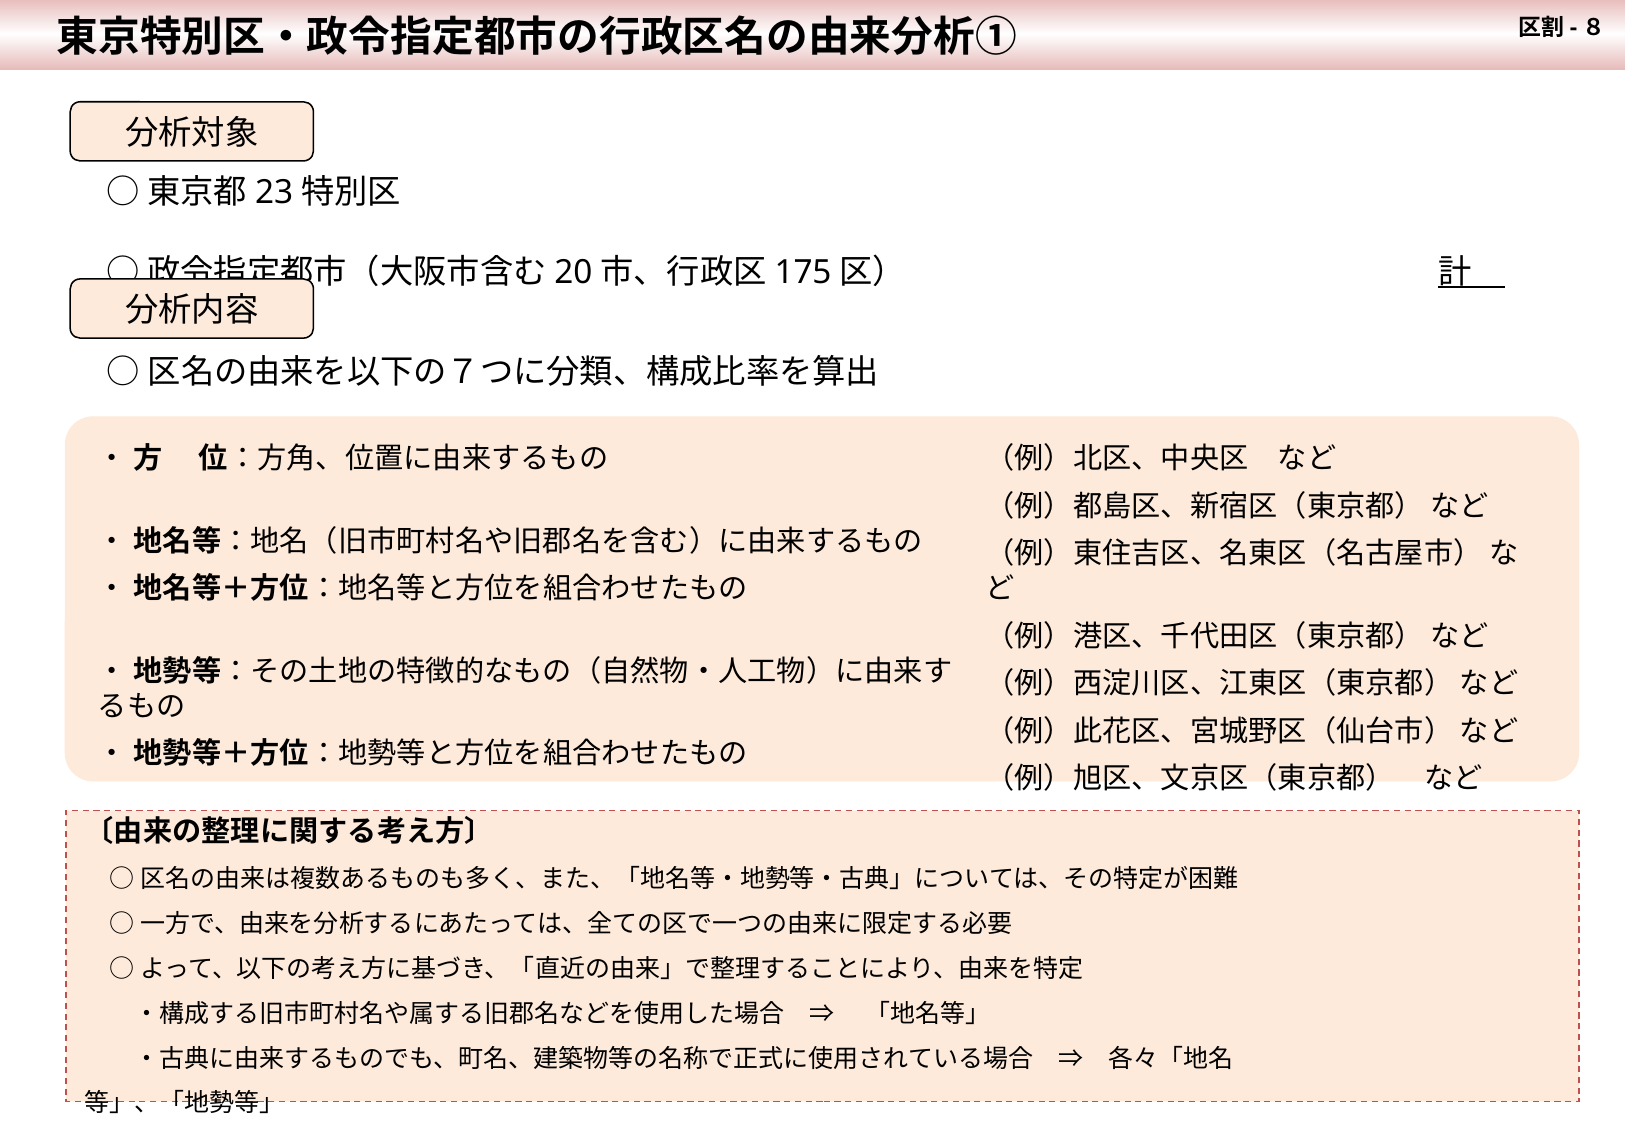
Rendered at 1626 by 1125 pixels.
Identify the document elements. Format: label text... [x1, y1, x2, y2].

text_box 分析内容 [70, 278, 314, 339]
text_box 分析対象 [70, 101, 314, 161]
text_box 〔由来の整理に関する考え方〕 ○ 区名の由来は複数あるものも多く、また、「地名等・地勢等・古典」については、その特定が困難 ○ 一方で、由来を分析するにあたっては、全ての区で一つの由来に限定する必要 ○ よって、以下の考え方に基づき、「直近の由来」で整理することにより、由来を特定 ・構成する旧市町村名や属する旧郡名などを使用した場合 ⇒ 「地名等」 ・古典に由来するものでも、町名、建築物等の名称で正式に使用されている場合 ⇒ 各々「地名等」、「地勢等」 [70, 815, 1274, 1097]
text_box （例）北区、中央区 など （例）都島区、新宿区（東京都） など （例）東住吉区、名東区（名古屋市） など （例）港区、千代田区（東京都） など （例）西淀川区、江東区（東京都） など （例）此花区、宮城野区（仙台市） など （例）旭区、文京区（東京都） など [970, 432, 1557, 771]
text_box [65, 810, 1580, 1102]
text_box 東京特別区・政令指定都市の行政区名の由来分析① [0, 0, 1625, 72]
text_box 区割-８ [1451, 5, 1621, 48]
text_box [64, 416, 1580, 782]
text_box ○区名の由来を以下の７つに分類、構成比率を算出 [91, 342, 1551, 398]
text_box ○東京都23特別区 ○政令指定都市（大阪市含む20市、行政区175区） 計 198区 [91, 162, 1580, 338]
text_box ・ 方 位：方角、位置に由来するもの ・ 地名等：地名（旧市町村名や旧郡名を含む）に由来するもの ・ 地名等＋方位：地名等と方位を組合わせたもの ・ 地勢等：その土地の特徴的なもの（自然物・人工物）に由来するもの ・ 地勢等＋方位：地勢等と方位を組合わせたもの ・ 古 典 ：和歌、故事等に由来するもの ・ その他 ：イメージや抽象物に由来するもの [83, 432, 970, 771]
